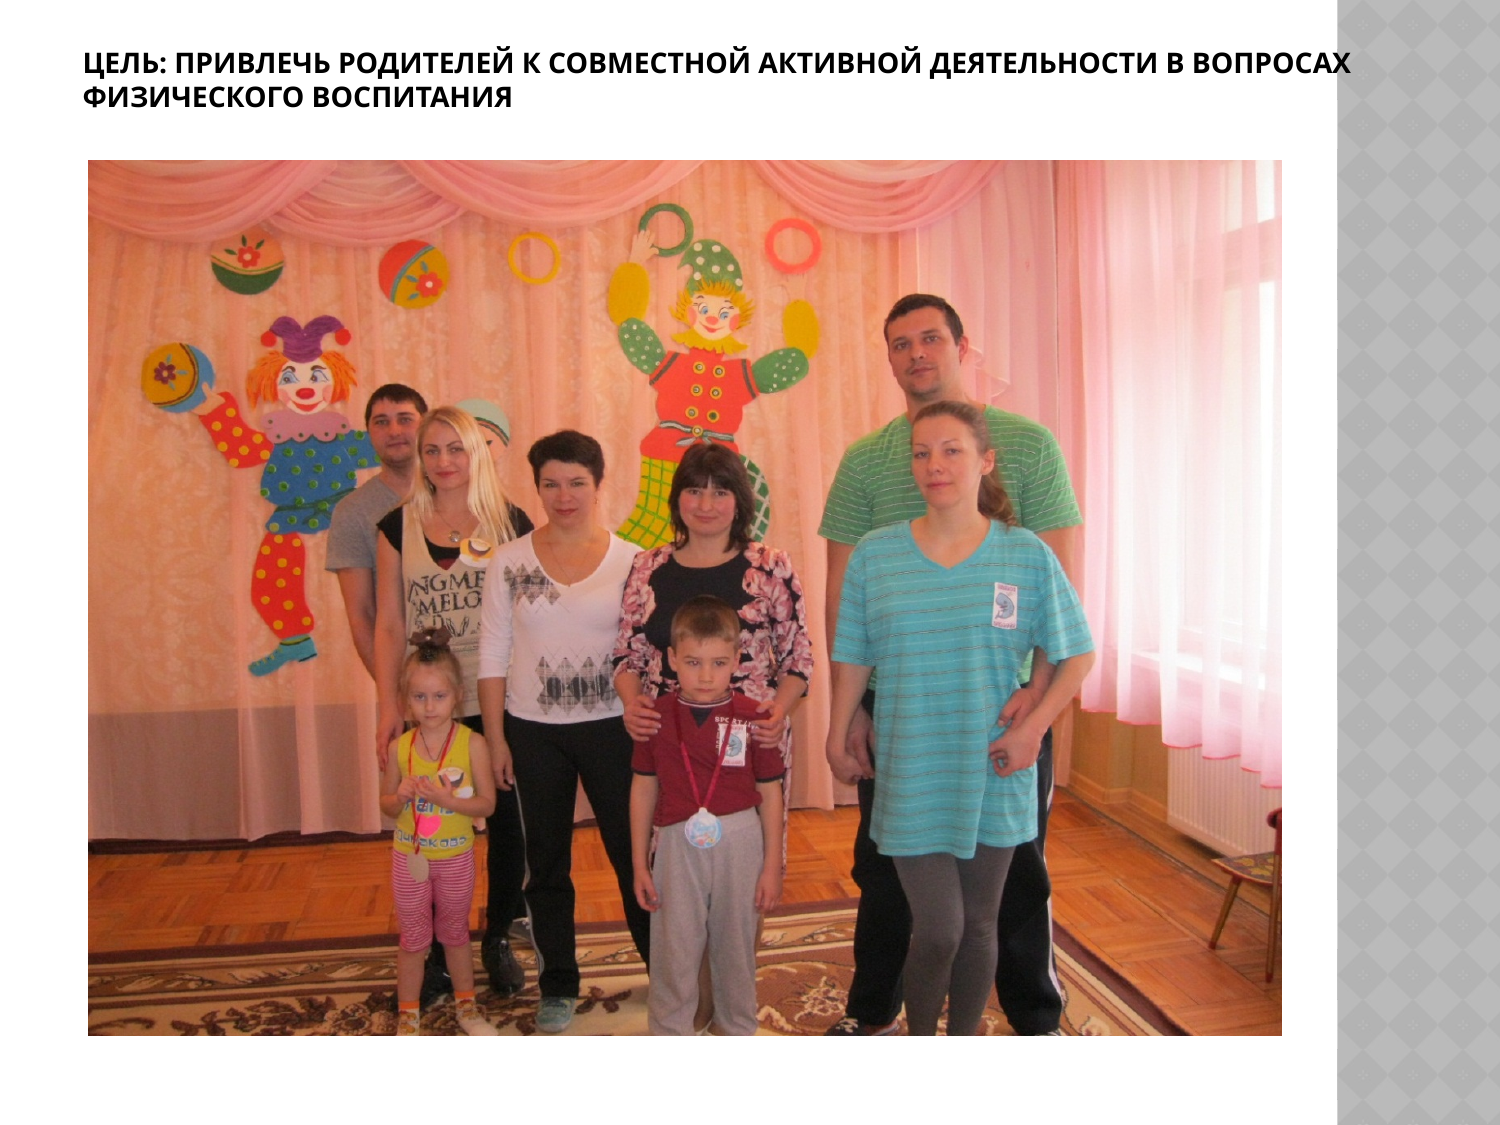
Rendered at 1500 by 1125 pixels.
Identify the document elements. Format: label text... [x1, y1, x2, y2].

title Цель: привлечь родителей к совместной активной деятельности в вопросах физического воспитания [75, 45, 1425, 114]
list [88, 160, 1282, 1037]
